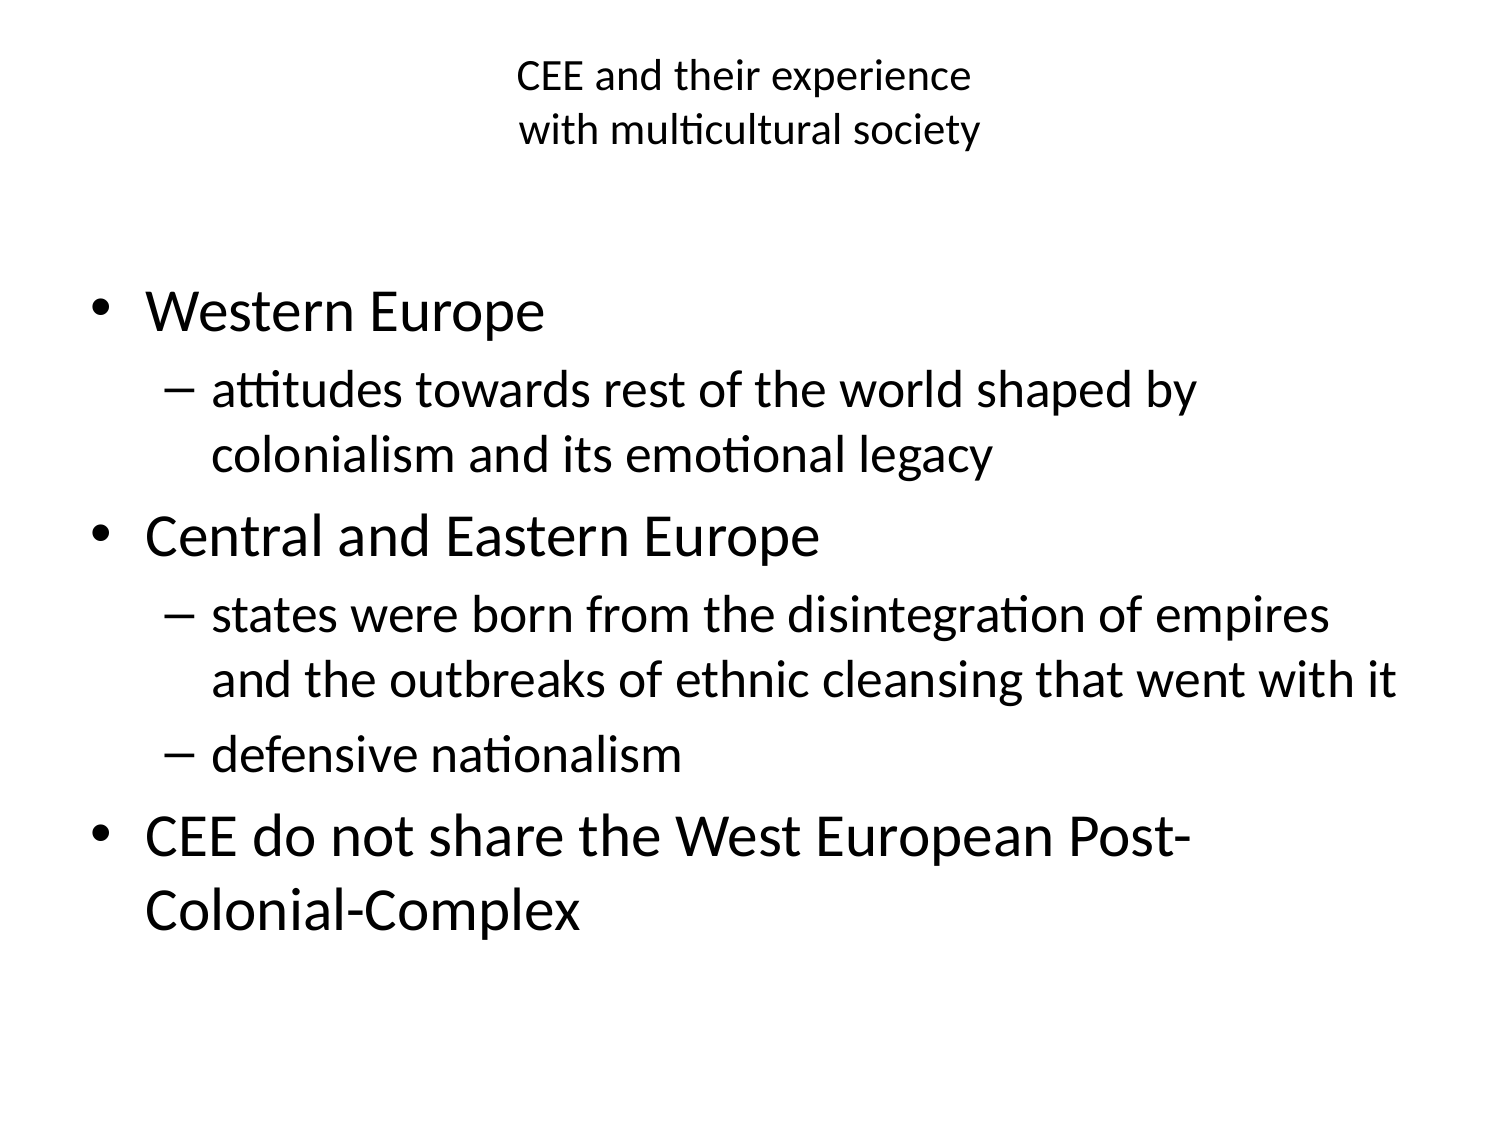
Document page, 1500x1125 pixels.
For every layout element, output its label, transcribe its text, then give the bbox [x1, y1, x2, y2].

list Western Europe attitudes towards rest of the world shaped by colonialism and its emotional legacy Central and Eastern Europe states were born from the disintegration of empires and the outbreaks of ethnic cleansing that went with it defensive nationalism CEE do not share the West European Post-Colonial-Complex [74, 262, 1426, 1006]
title CEE and their experience with multicultural society [0, 37, 1500, 163]
